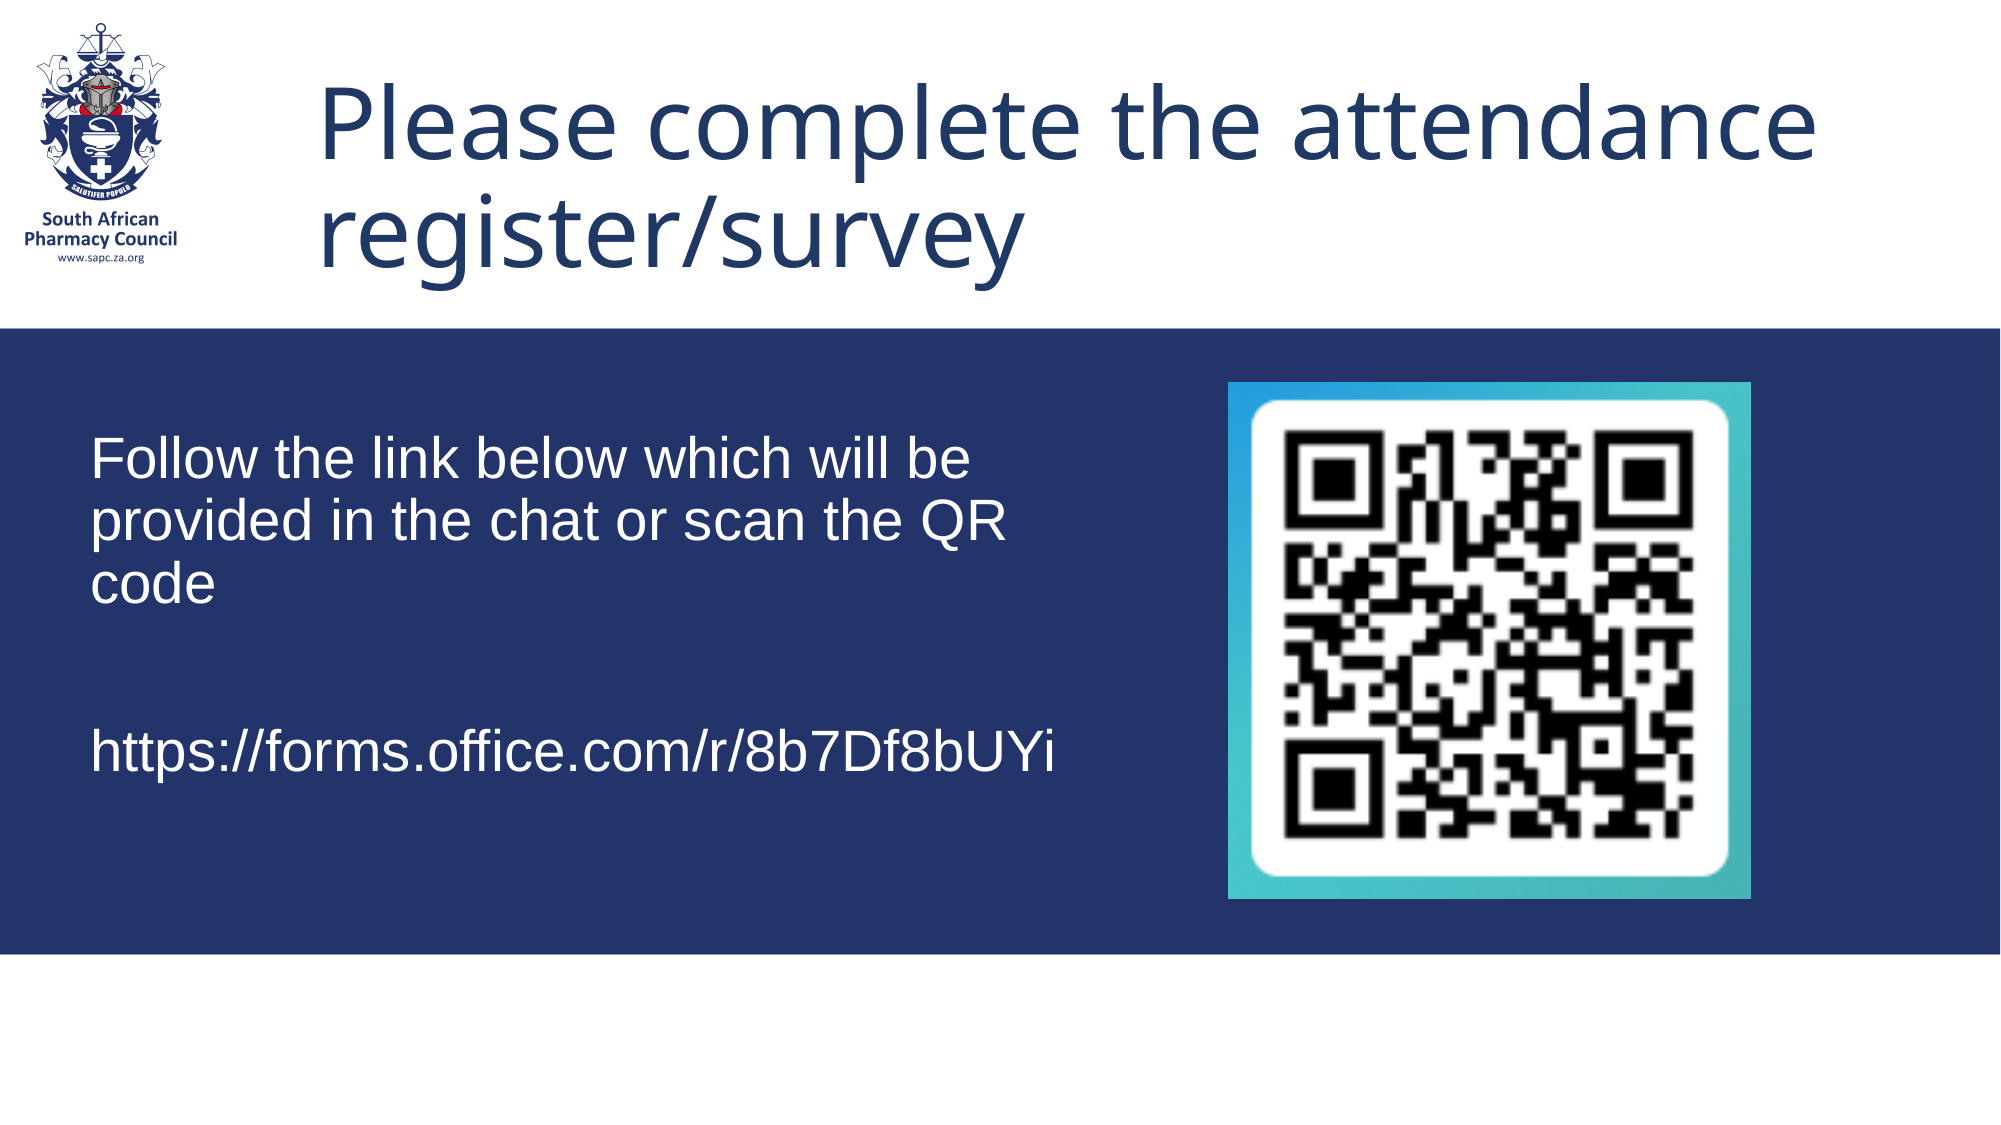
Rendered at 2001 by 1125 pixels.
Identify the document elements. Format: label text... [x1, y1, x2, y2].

picture [0, 0, 2001, 1125]
title Please complete the attendance register/survey [219, 74, 1917, 288]
text_box Follow the link below which will be provided in the chat or scan the QR code https://forms.office.com/r/8b7Df8bUYi [75, 420, 1101, 869]
